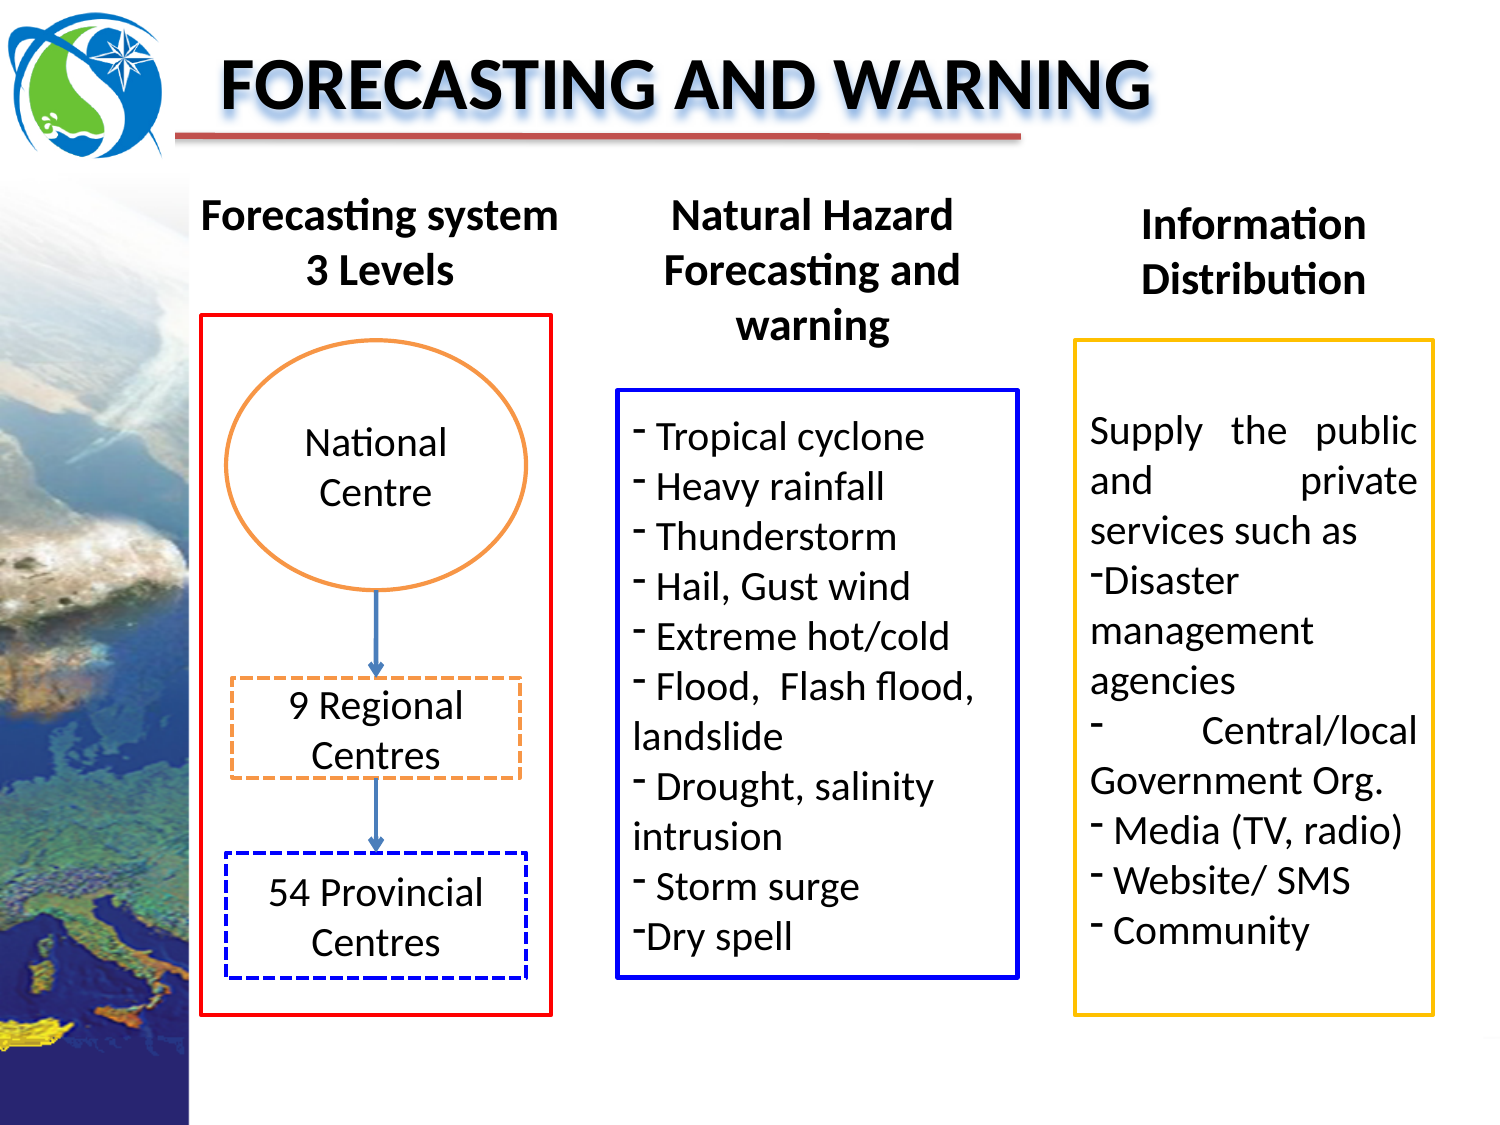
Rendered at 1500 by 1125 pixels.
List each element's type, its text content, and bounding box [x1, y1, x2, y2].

text_box Natural Hazard Forecasting and warning [618, 177, 1007, 358]
text_box National Centre [223, 338, 529, 593]
text_box Information Distribution [1078, 186, 1429, 312]
text_box 9 Regional Centres [230, 676, 522, 780]
text_box Supply the public and private services such as Disaster management agencies Central/local Government Org. Media (TV, radio) Website/ SMS Community [1073, 338, 1435, 1017]
picture [0, 0, 1500, 1125]
text_box 54 Provincial Centres [224, 851, 528, 980]
text_box [199, 313, 553, 1017]
text_box FORECASTING AND WARNING [205, 26, 1208, 132]
text_box Tropical cyclone Heavy rainfall Thunderstorm Hail, Gust wind Extreme hot/cold Flood, Flash flood, landslide Drought, salinity intrusion Storm surge Dry spell [615, 388, 1020, 980]
text_box Forecasting system 3 Levels [167, 177, 593, 303]
